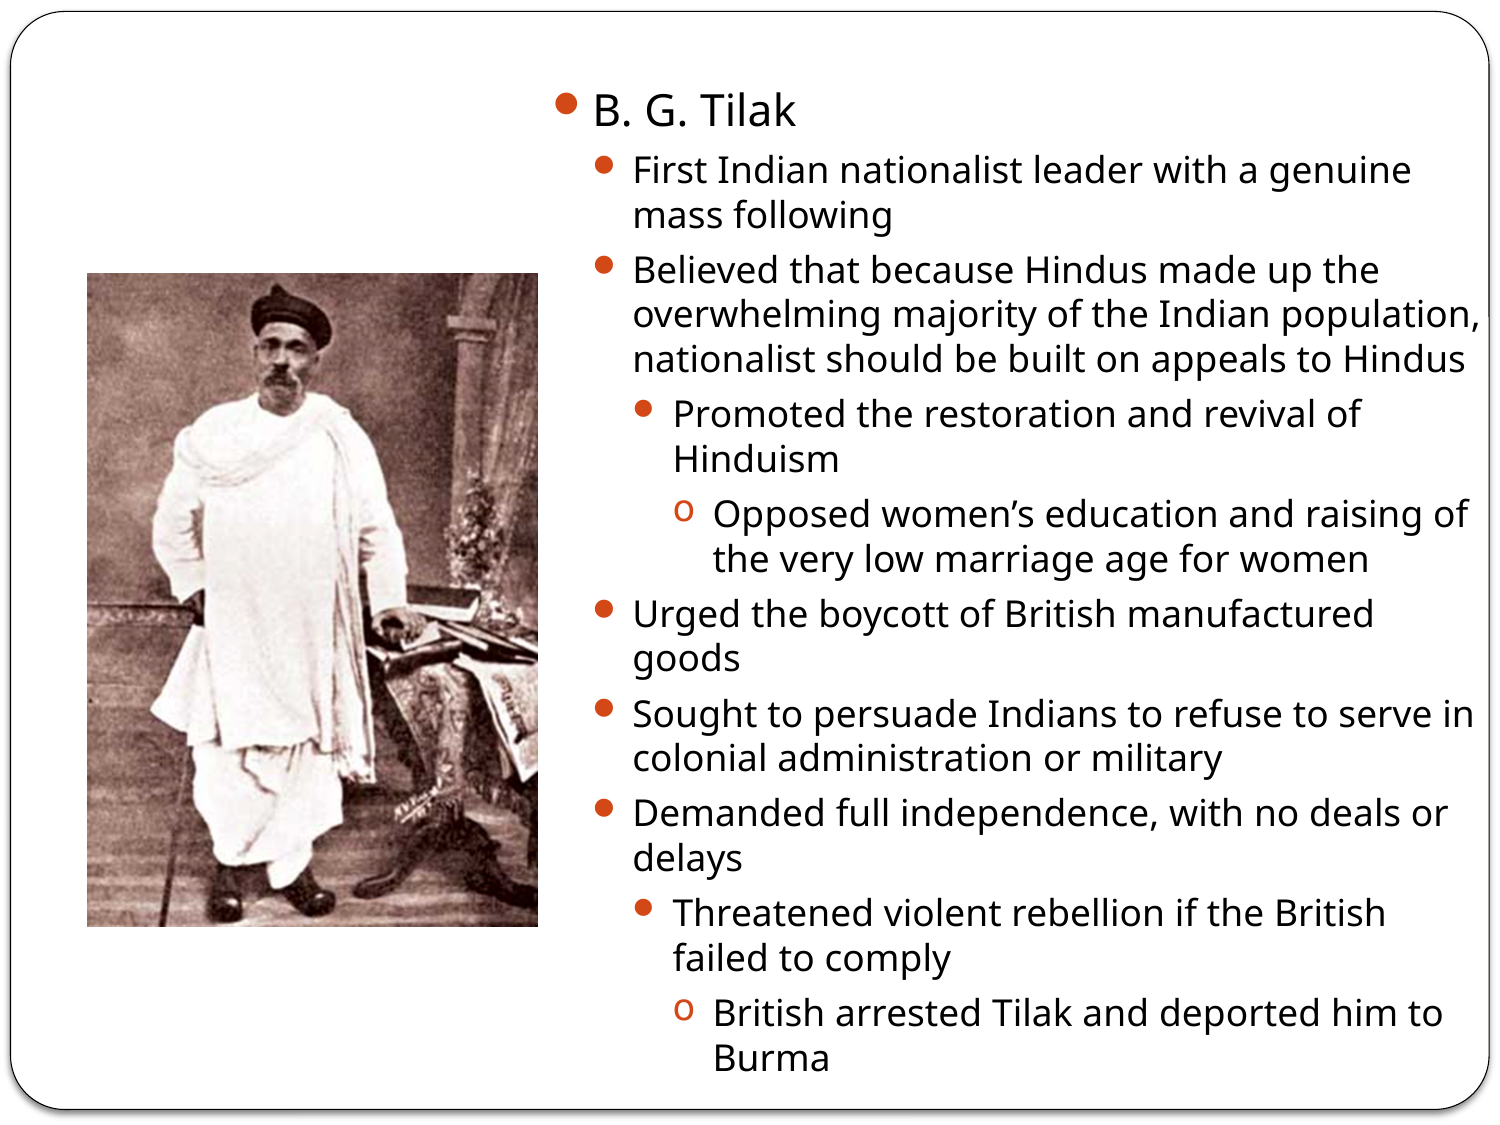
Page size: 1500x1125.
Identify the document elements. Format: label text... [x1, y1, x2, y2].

list B. G. Tilak First Indian nationalist leader with a genuine mass following Believed that because Hindus made up the overwhelming majority of the Indian population, nationalist should be built on appeals to Hindus Promoted the restoration and revival of Hinduism Opposed women’s education and raising of the very low marriage age for women Urged the boycott of British manufactured goods Sought to persuade Indians to refuse to serve in colonial administration or military Demanded full independence, with no deals or delays Threatened violent rebellion if the British failed to comply British arrested Tilak and deported him to Burma [537, 75, 1500, 1125]
picture [87, 273, 538, 927]
